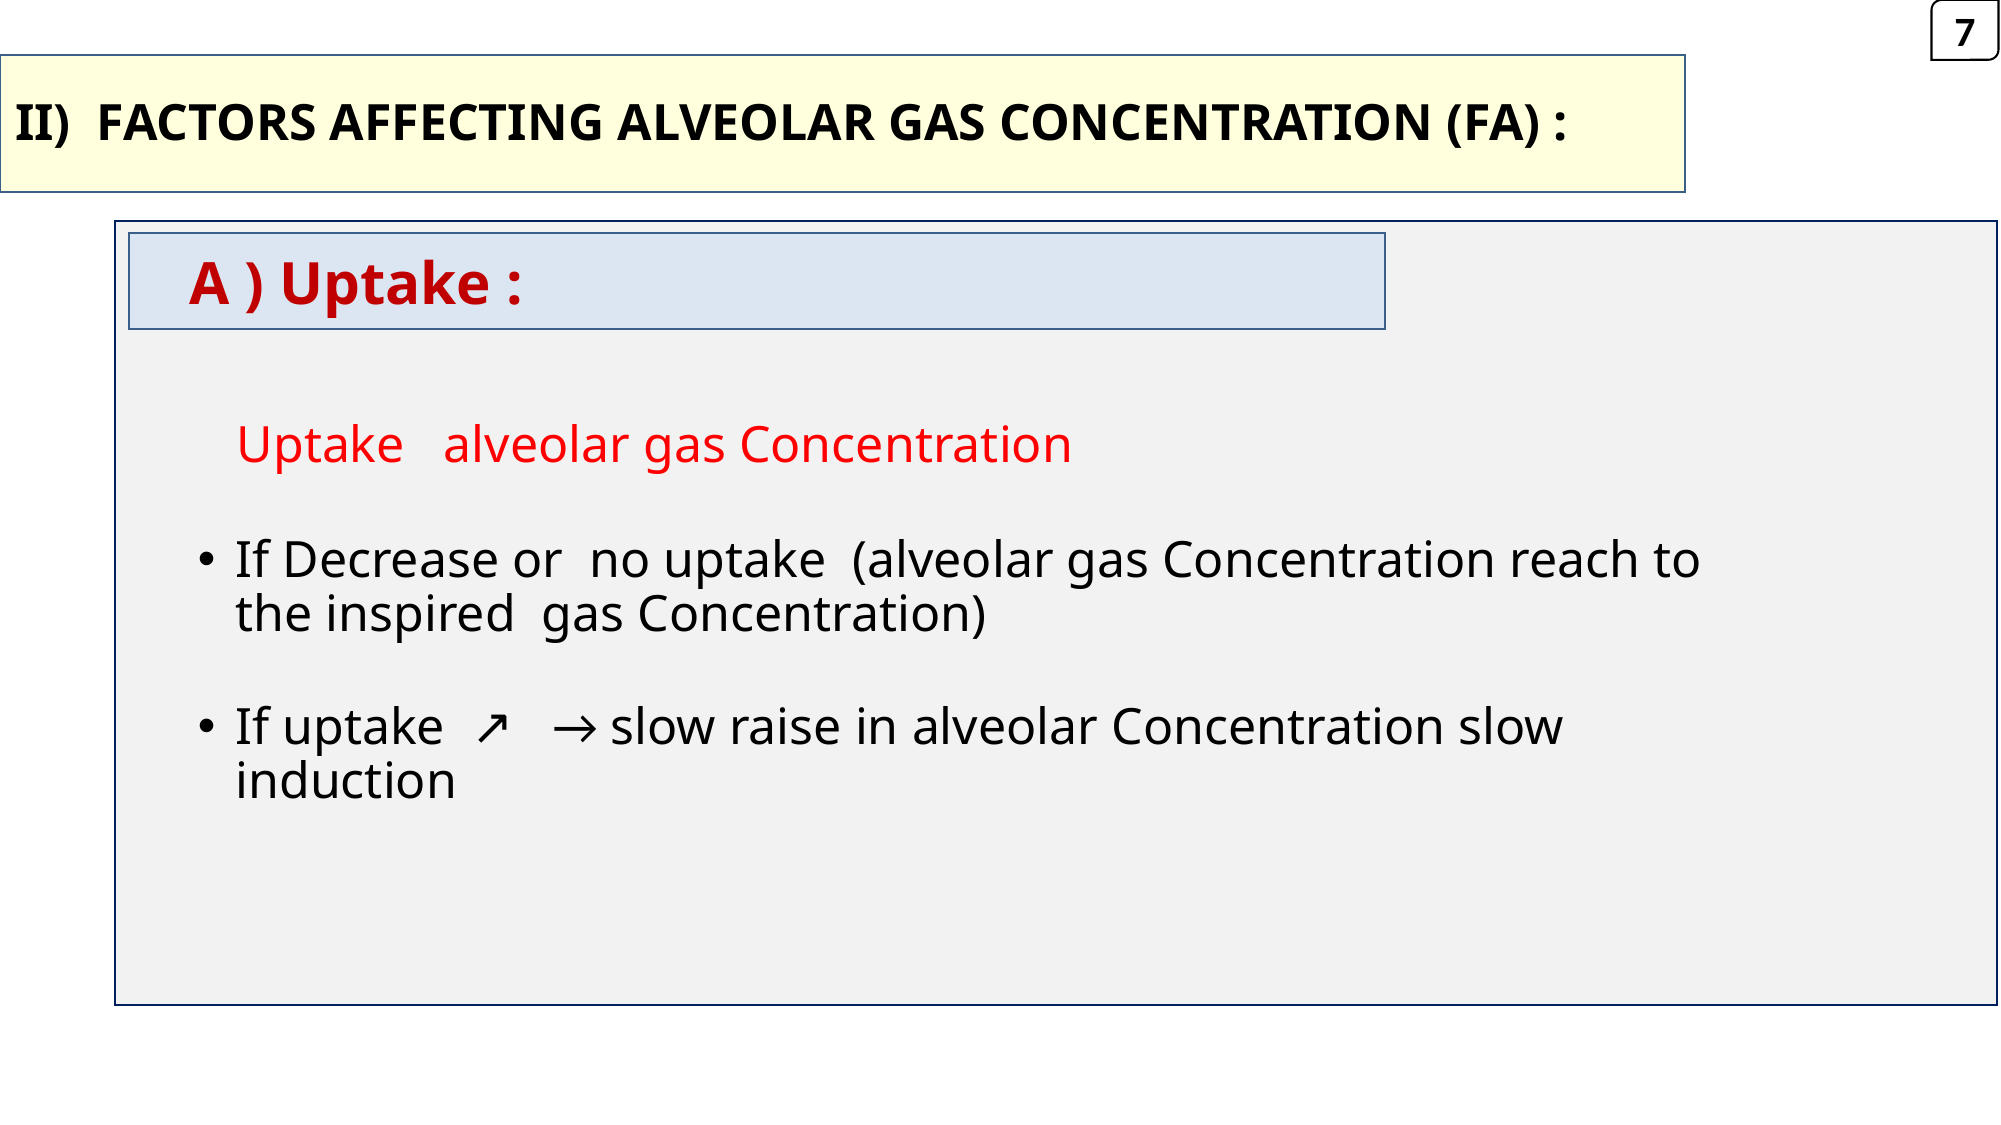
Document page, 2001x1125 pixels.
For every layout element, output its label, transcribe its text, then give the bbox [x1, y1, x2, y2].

text_box [0, 54, 1686, 65]
text_box [114, 220, 1998, 1006]
title II) FACTORS AFFECTING ALVEOLAR GAS CONCENTRATION (FA) : [0, 65, 1686, 183]
text_box A ) Uptake : [128, 232, 1386, 330]
text_box 7 [1930, 0, 2000, 61]
text_box [0, 183, 1686, 193]
